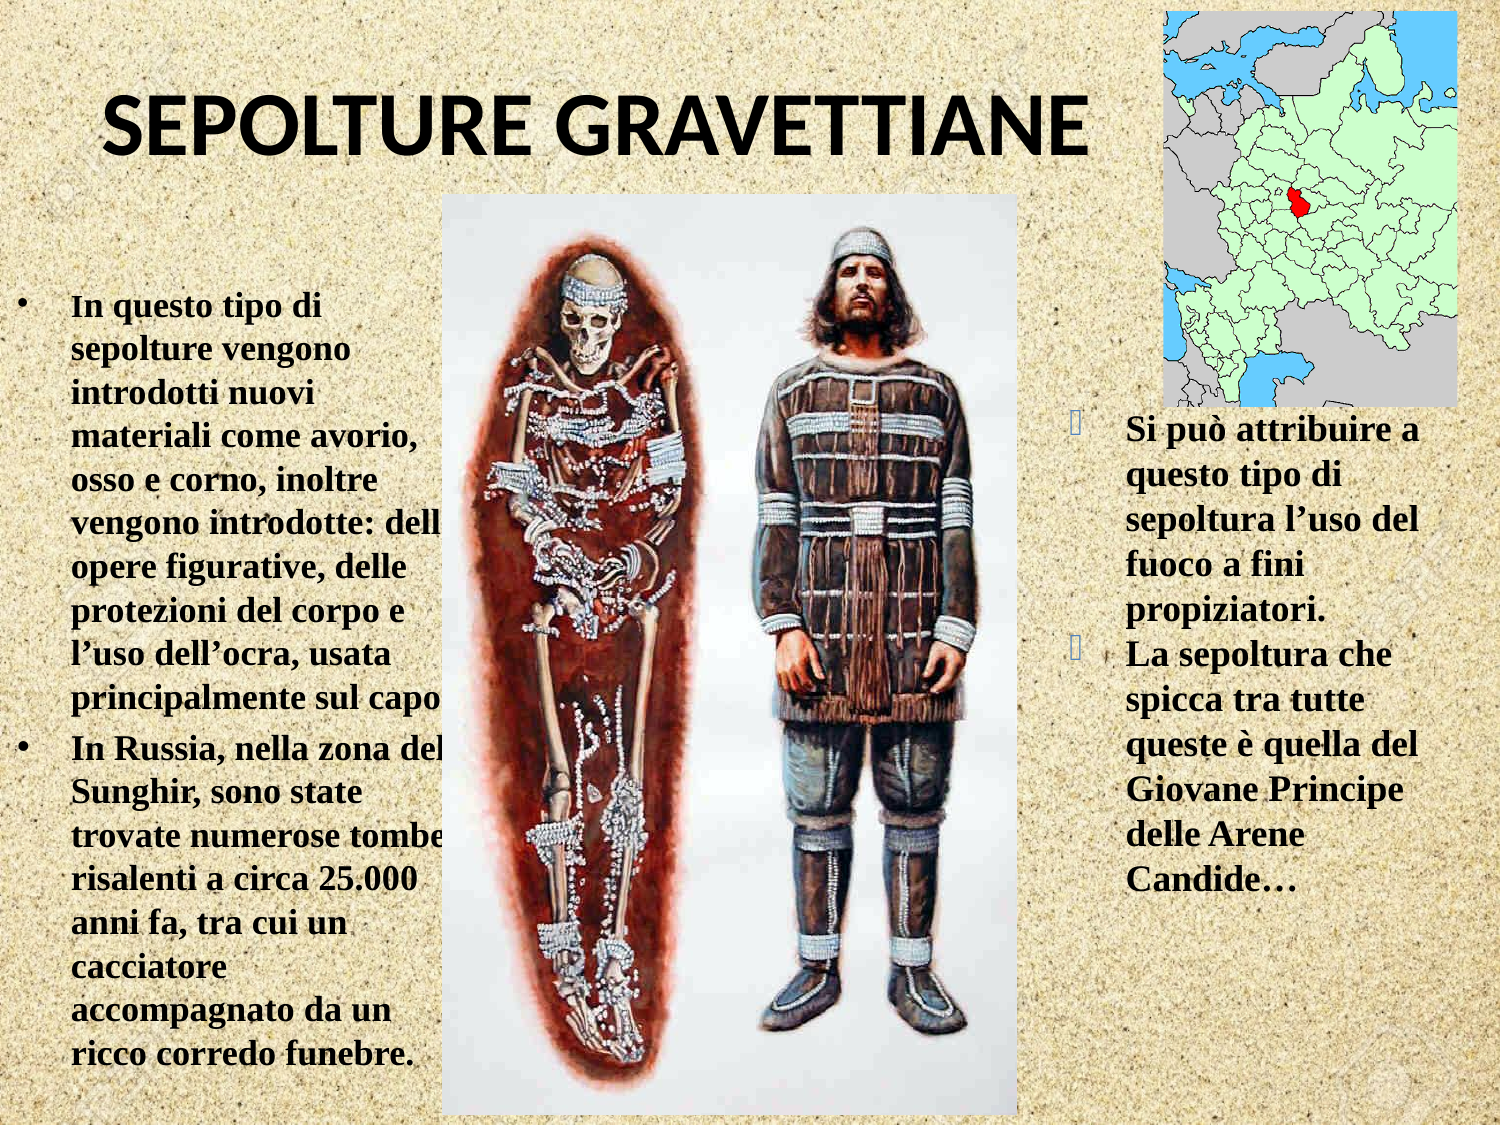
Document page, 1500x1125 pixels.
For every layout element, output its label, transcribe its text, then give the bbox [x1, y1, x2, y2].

list In questo tipo di sepolture vengono introdotti nuovi materiali come avorio, osso e corno, inoltre vengono introdotte: delle opere figurative, delle protezioni del corpo e l’uso dell’ocra, usata principalmente sul capo. In Russia, nella zona del Sunghir, sono state trovate numerose tombe, risalenti a circa 25.000 anni fa, tra cui un cacciatore accompagnato da un ricco corredo funebre. [2, 212, 437, 1109]
title SEPOLTURE GRAVETTIANE [54, 24, 1140, 213]
text_box Si può attribuire a questo tipo di sepoltura l’uso del fuoco a fini propiziatori. La sepoltura che spicca tra tutte queste è quella del Giovane Principe delle Arene Candide… [1054, 397, 1441, 907]
picture [0, 0, 1500, 1125]
